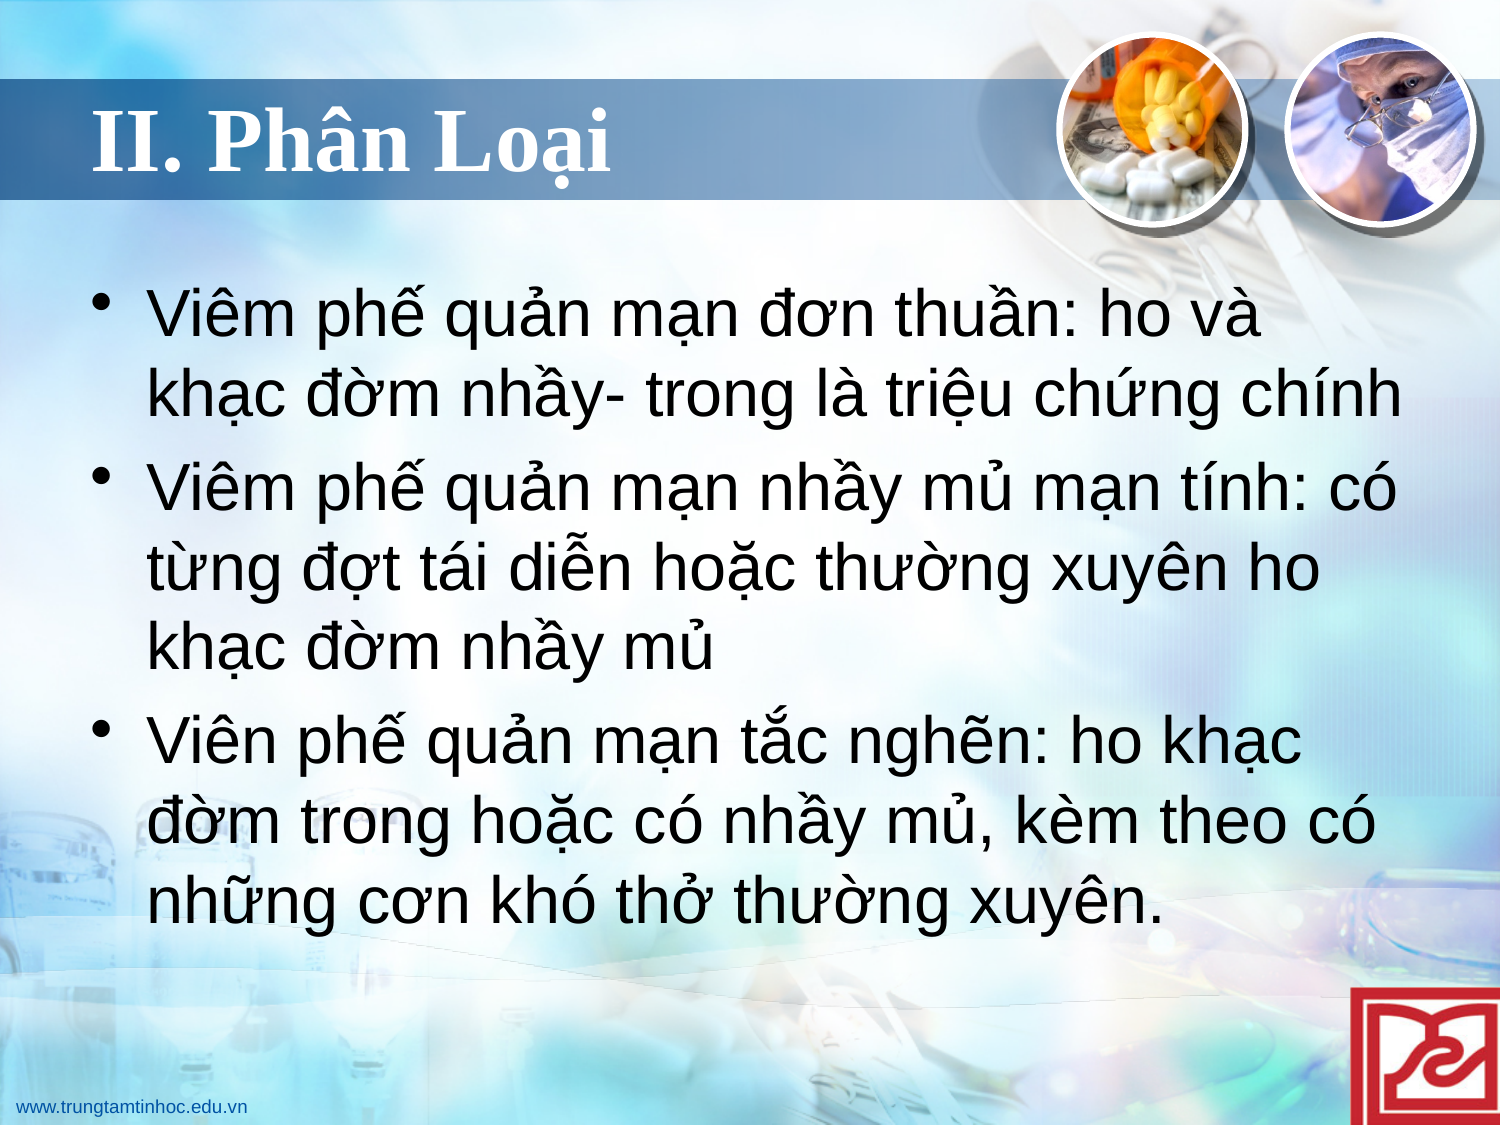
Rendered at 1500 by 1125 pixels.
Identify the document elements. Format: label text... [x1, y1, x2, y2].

list Viêm phế quản mạn đơn thuần: ho và khạc đờm nhầy- trong là triệu chứng chính Viêm phế quản mạn nhầy mủ mạn tính: có từng đợt tái diễn hoặc thường xuyên ho khạc đờm nhầy mủ Viên phế quản mạn tắc nghẽn: ho khạc đờm trong hoặc có nhầy mủ, kèm theo có những cơn khó thở thường xuyên. [74, 262, 1426, 1006]
title II. Phân Loại [74, 40, 1051, 229]
picture [0, 0, 1500, 1125]
